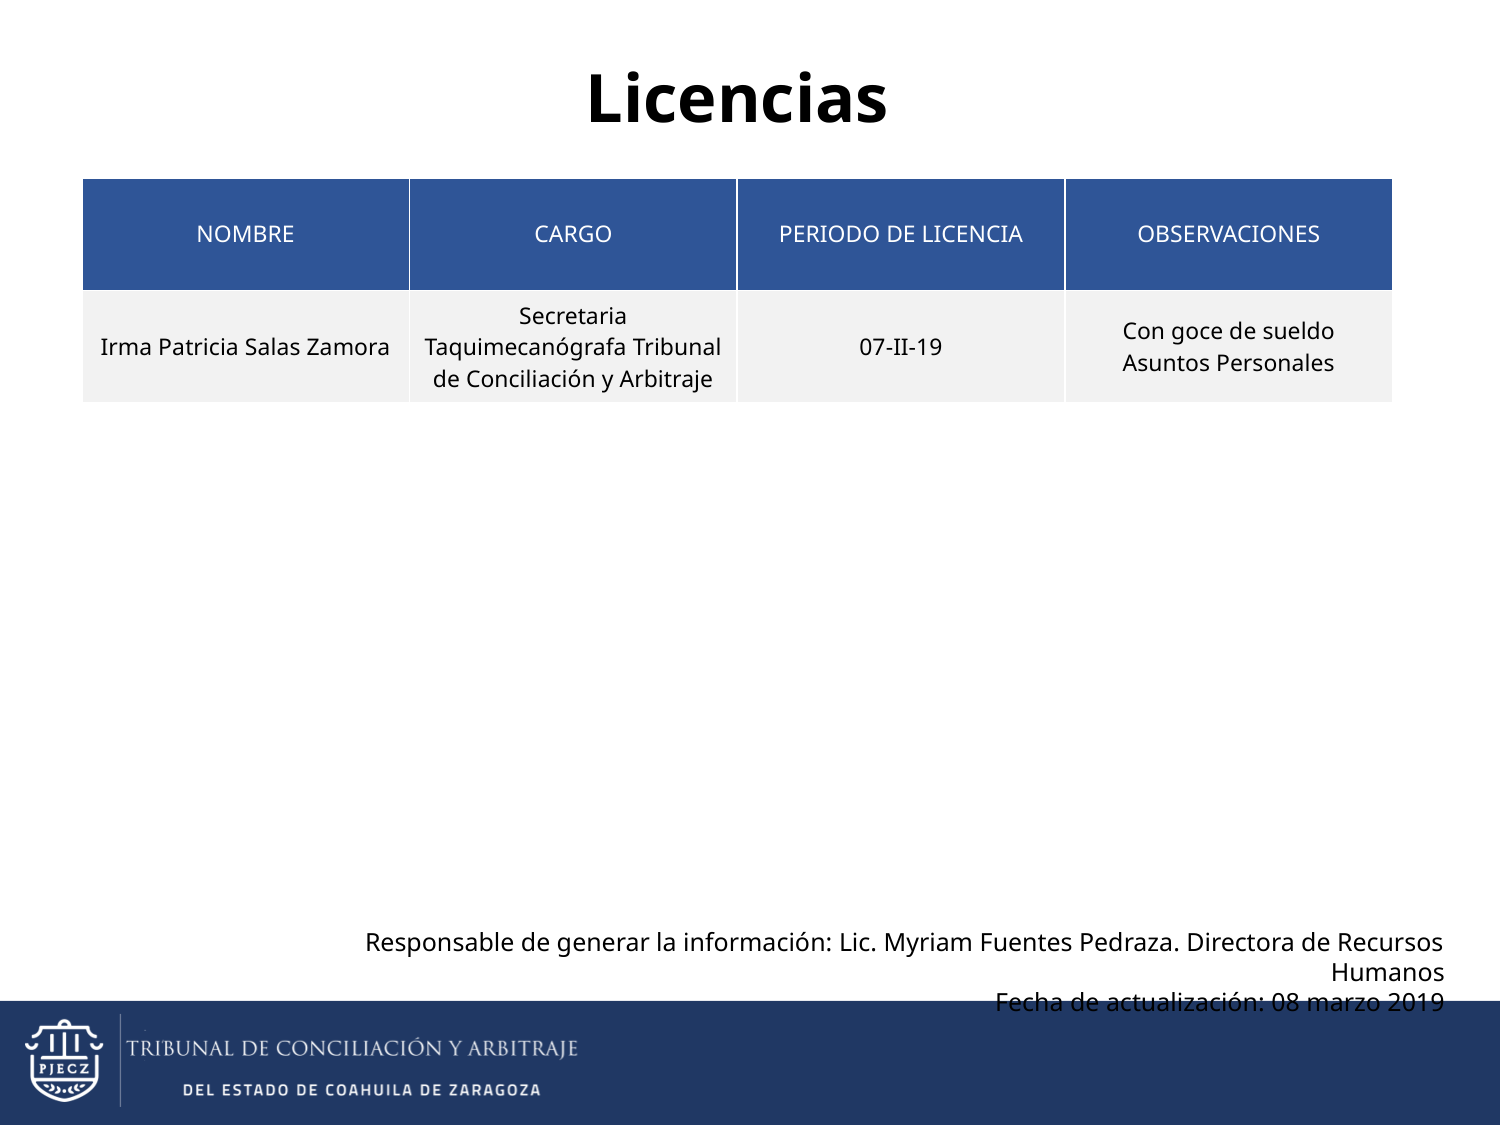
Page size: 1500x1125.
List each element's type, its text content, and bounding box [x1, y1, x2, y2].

table_cell Irma Patricia Salas Zamora [83, 291, 409, 402]
table_header CARGO [410, 179, 736, 290]
table_cell Secretaria Taquimecanógrafa Tribunal de Conciliación y Arbitraje [410, 291, 736, 402]
text_box Responsable de generar la información: Lic. Myriam Fuentes Pedraza. Directora de Recursos Humanos Fecha de actualización: 08 marzo 2019 [234, 918, 1460, 1024]
text_box Licencias [380, 48, 1095, 144]
table_header PERIODO DE LICENCIA [738, 179, 1064, 290]
table_header OBSERVACIONES [1066, 179, 1392, 290]
table_cell 07-II-19 [738, 291, 1064, 402]
picture [0, 0, 1500, 1125]
table_cell Con goce de sueldo Asuntos Personales [1066, 291, 1392, 402]
table_header NOMBRE [83, 179, 409, 290]
